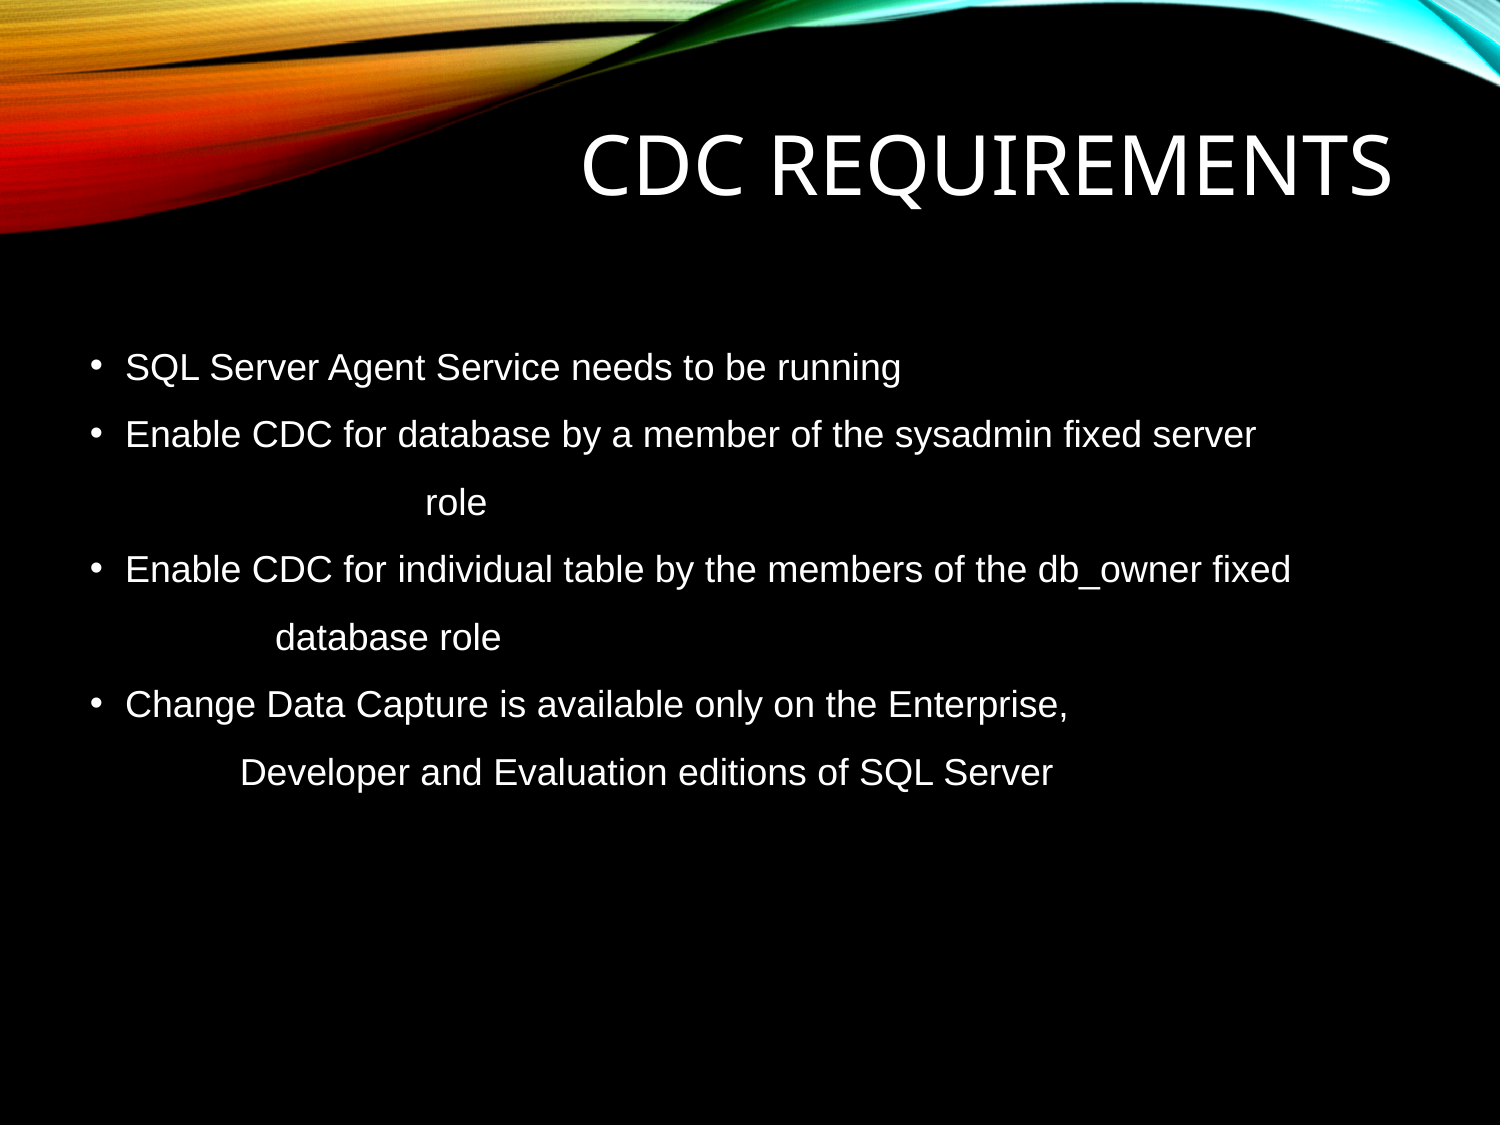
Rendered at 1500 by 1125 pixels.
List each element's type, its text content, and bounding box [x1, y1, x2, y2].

title Cdc Requirements [350, 87, 1410, 250]
text_box SQL Server Agent Service needs to be running Enable CDC for database by a member of the sysadmin fixed server role Enable CDC for individual table by the members of the db_owner fixed database role Change Data Capture is available only on the Enterprise, Developer and Evaluation editions of SQL Server [75, 312, 1313, 935]
picture [0, 0, 1500, 237]
